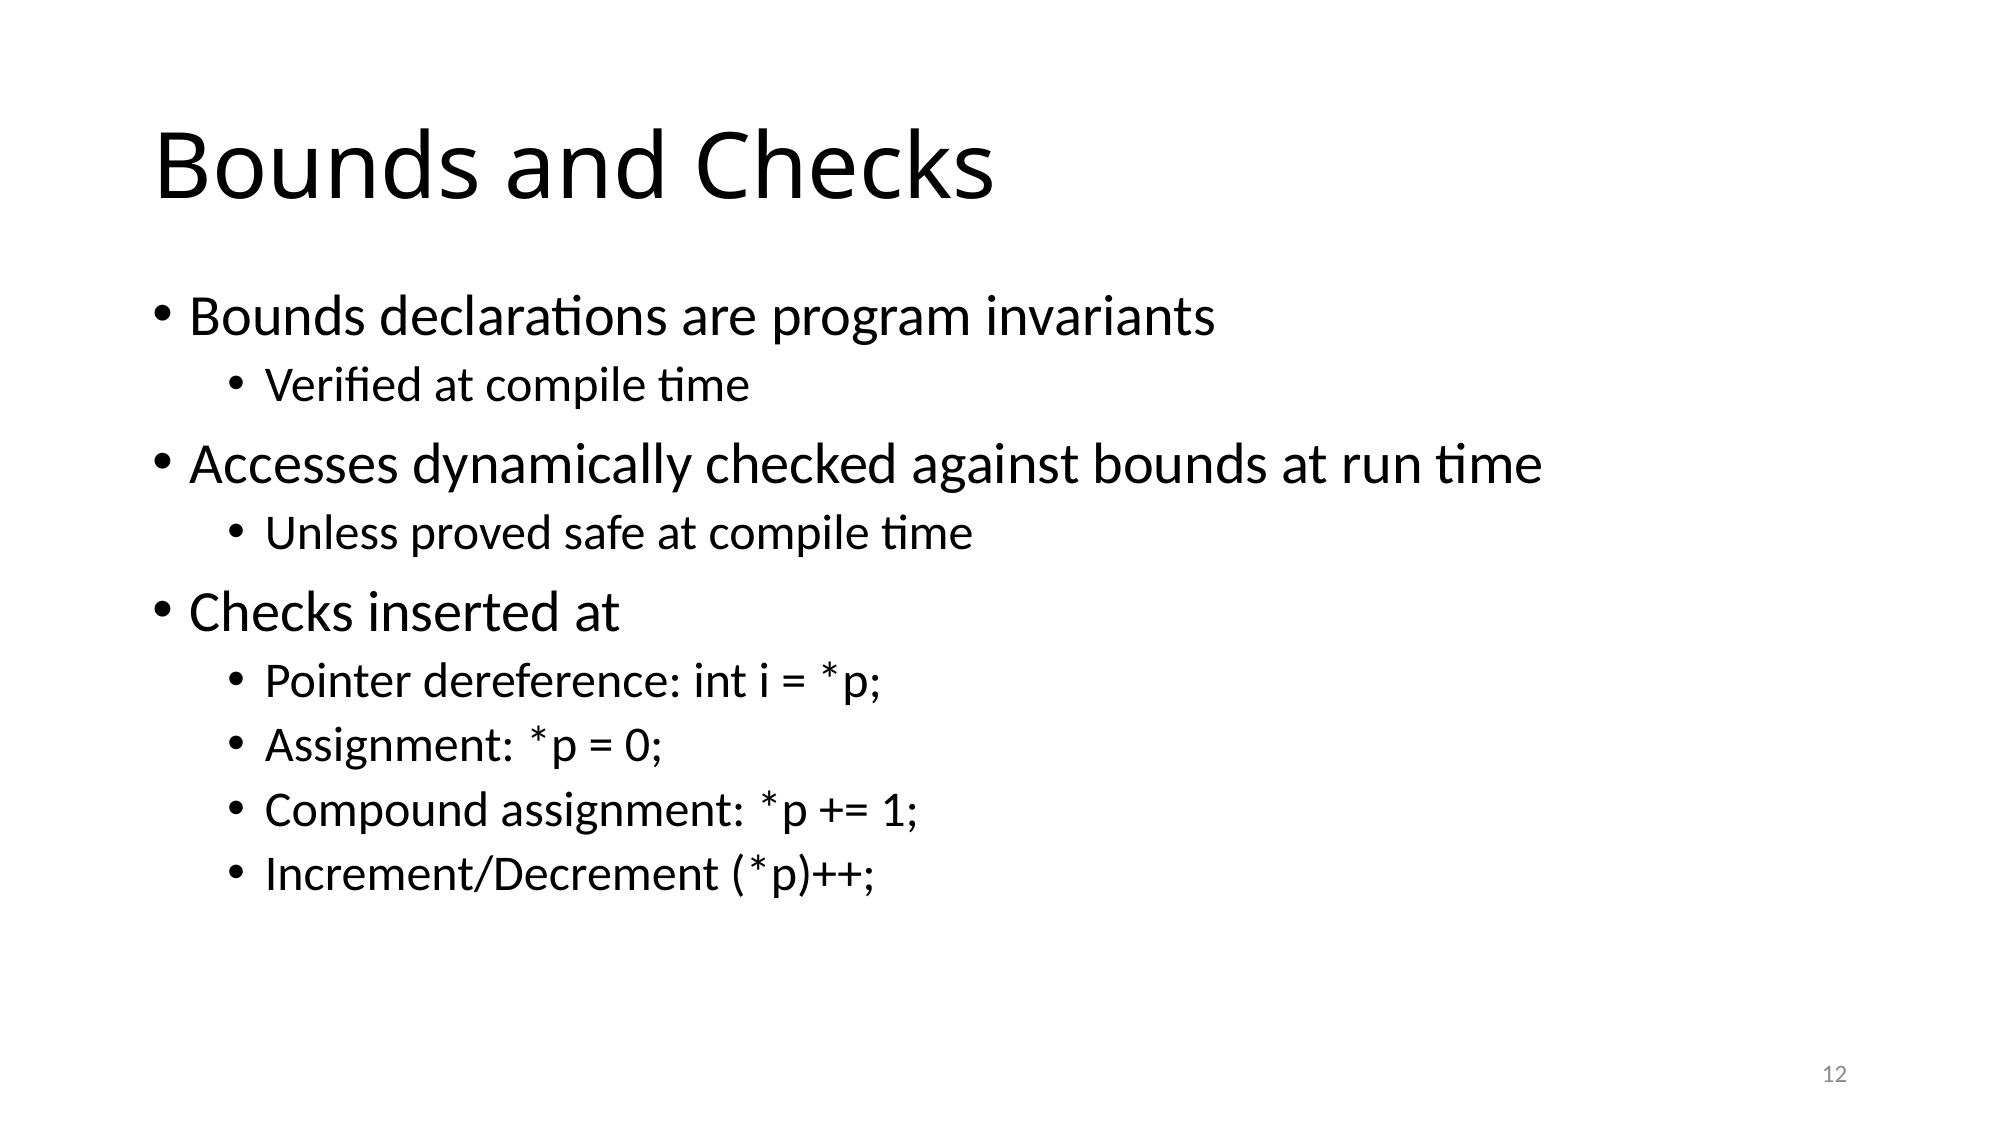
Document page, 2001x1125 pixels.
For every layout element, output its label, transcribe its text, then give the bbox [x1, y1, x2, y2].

title Bounds and Checks [137, 59, 1863, 277]
list Bounds declarations are program invariants Verified at compile time Accesses dynamically checked against bounds at run time Unless proved safe at compile time Checks inserted at Pointer dereference: int i = *p; Assignment: *p = 0; Compound assignment: *p += 1; Increment/Decrement (*p)++; [137, 277, 1920, 1014]
slide_number 12 [1412, 1042, 1863, 1103]
